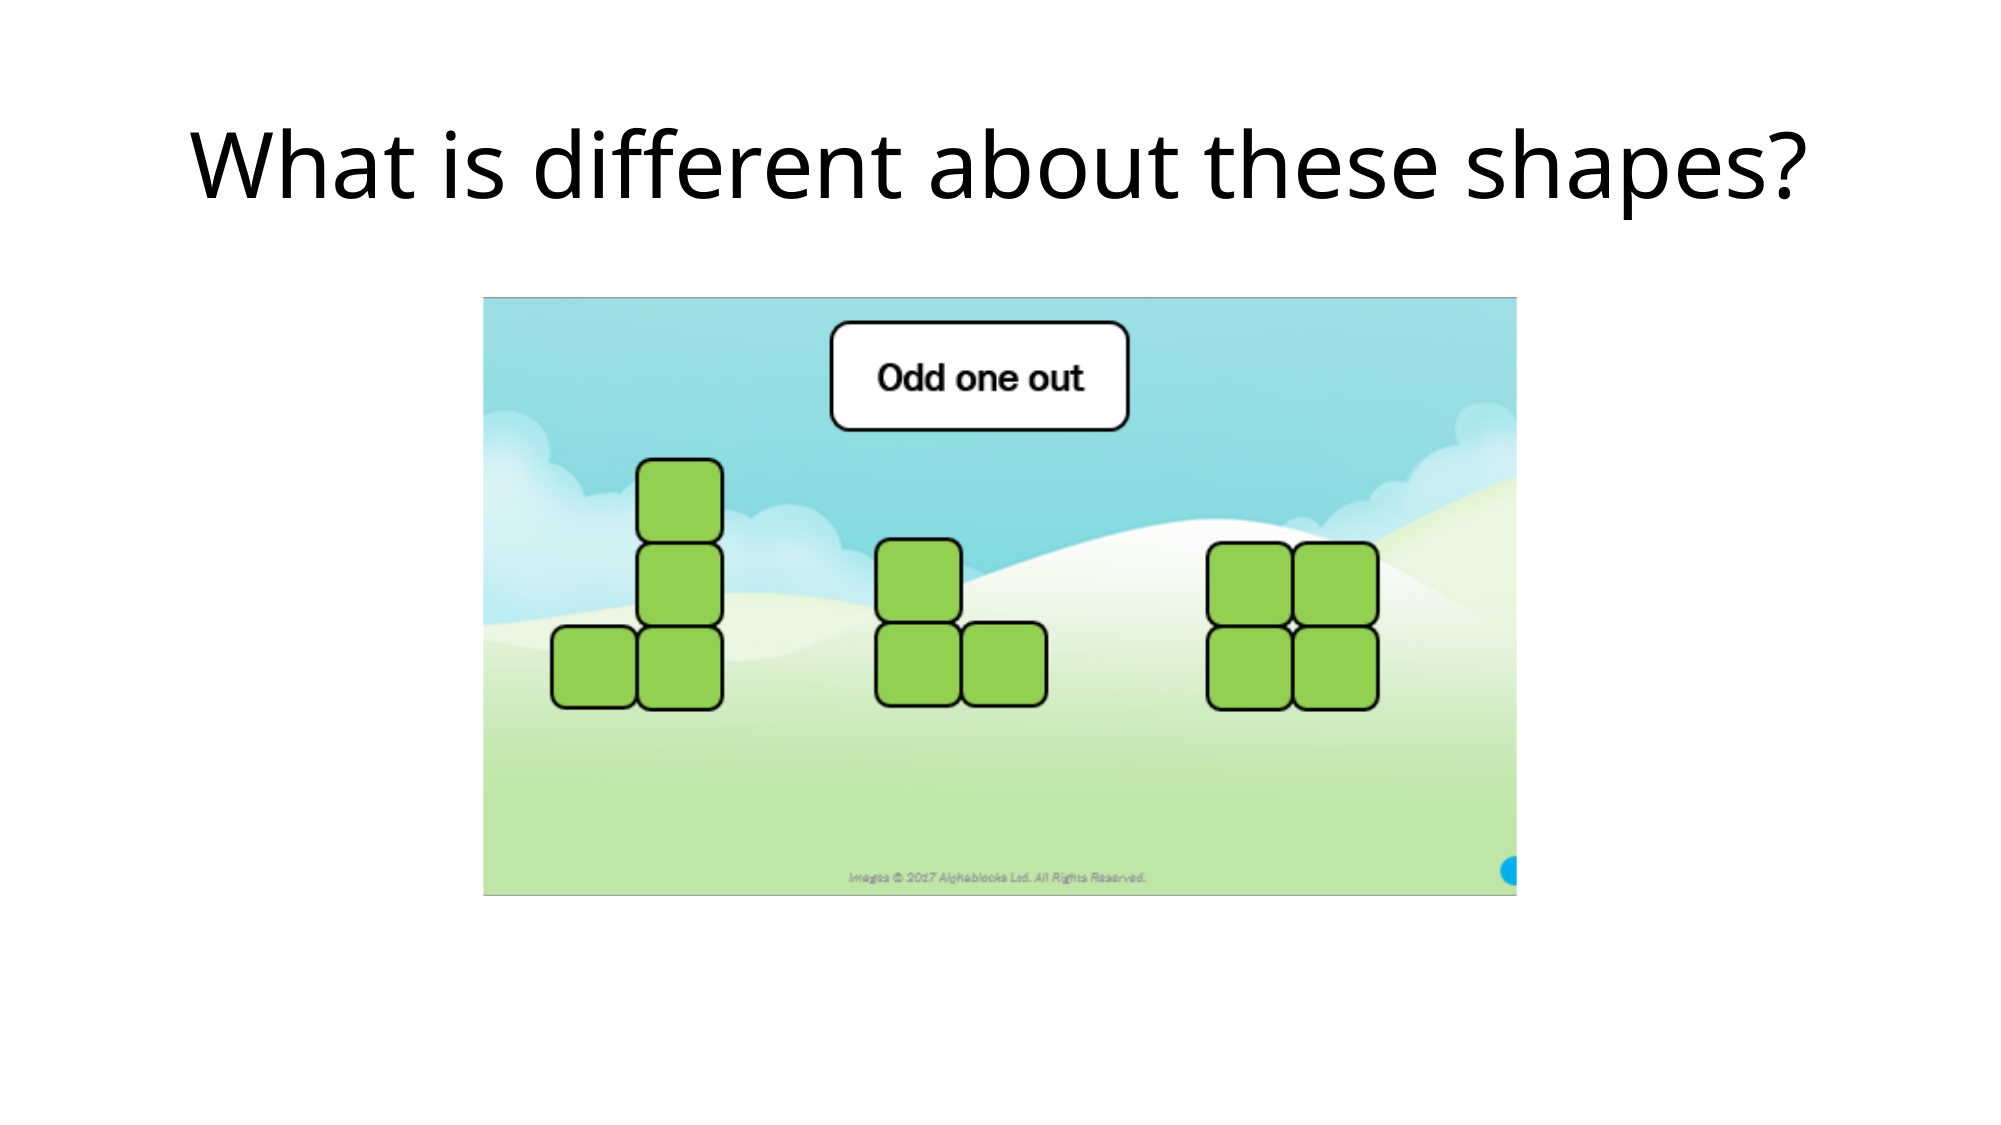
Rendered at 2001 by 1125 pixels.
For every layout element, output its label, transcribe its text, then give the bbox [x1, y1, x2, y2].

title What is different about these shapes? [137, 59, 1863, 278]
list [483, 297, 1517, 896]
